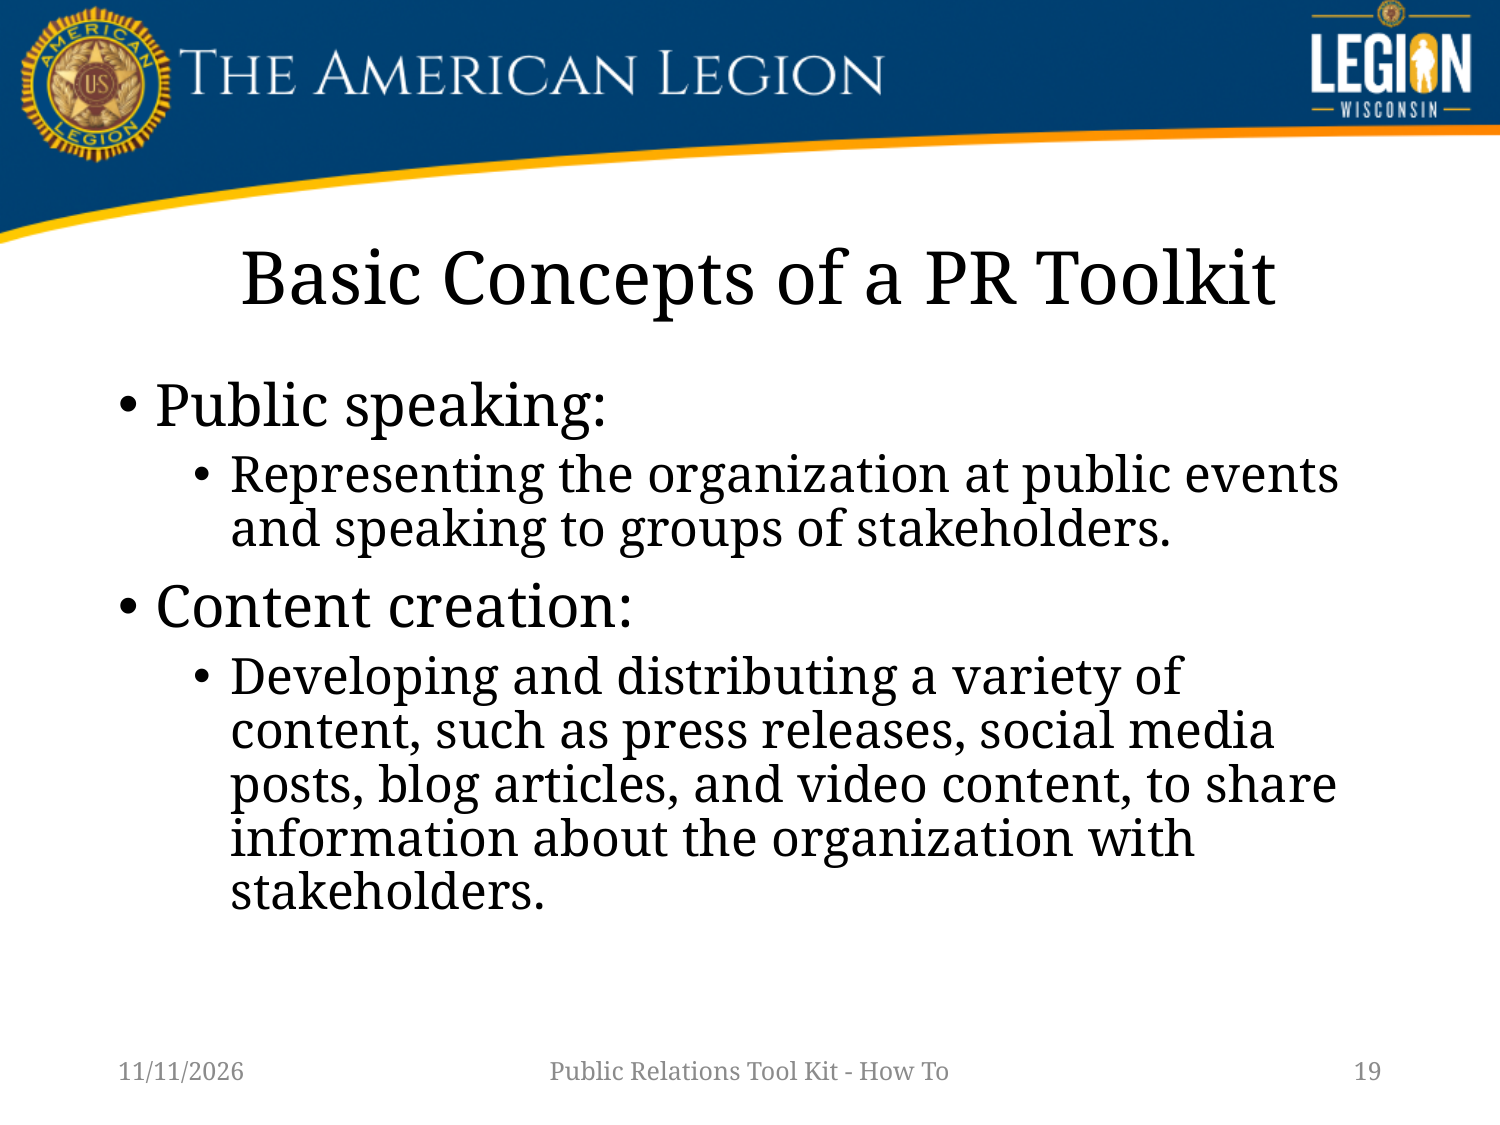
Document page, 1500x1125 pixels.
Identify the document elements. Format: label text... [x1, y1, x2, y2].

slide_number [103, 1042, 441, 1103]
picture [0, 0, 1500, 1125]
slide_number 19 [1059, 1042, 1397, 1103]
list Public speaking: Representing the organization at public events and speaking to groups of stakeholders. Content creation: Developing and distributing a variety of content, such as press releases, social media posts, blog articles, and video content, to share information about the organization with stakeholders. [103, 368, 1397, 1014]
title Basic Concepts of a PR Toolkit [103, 208, 1397, 354]
footer Public Relations Tool Kit - How To [496, 1042, 1004, 1103]
